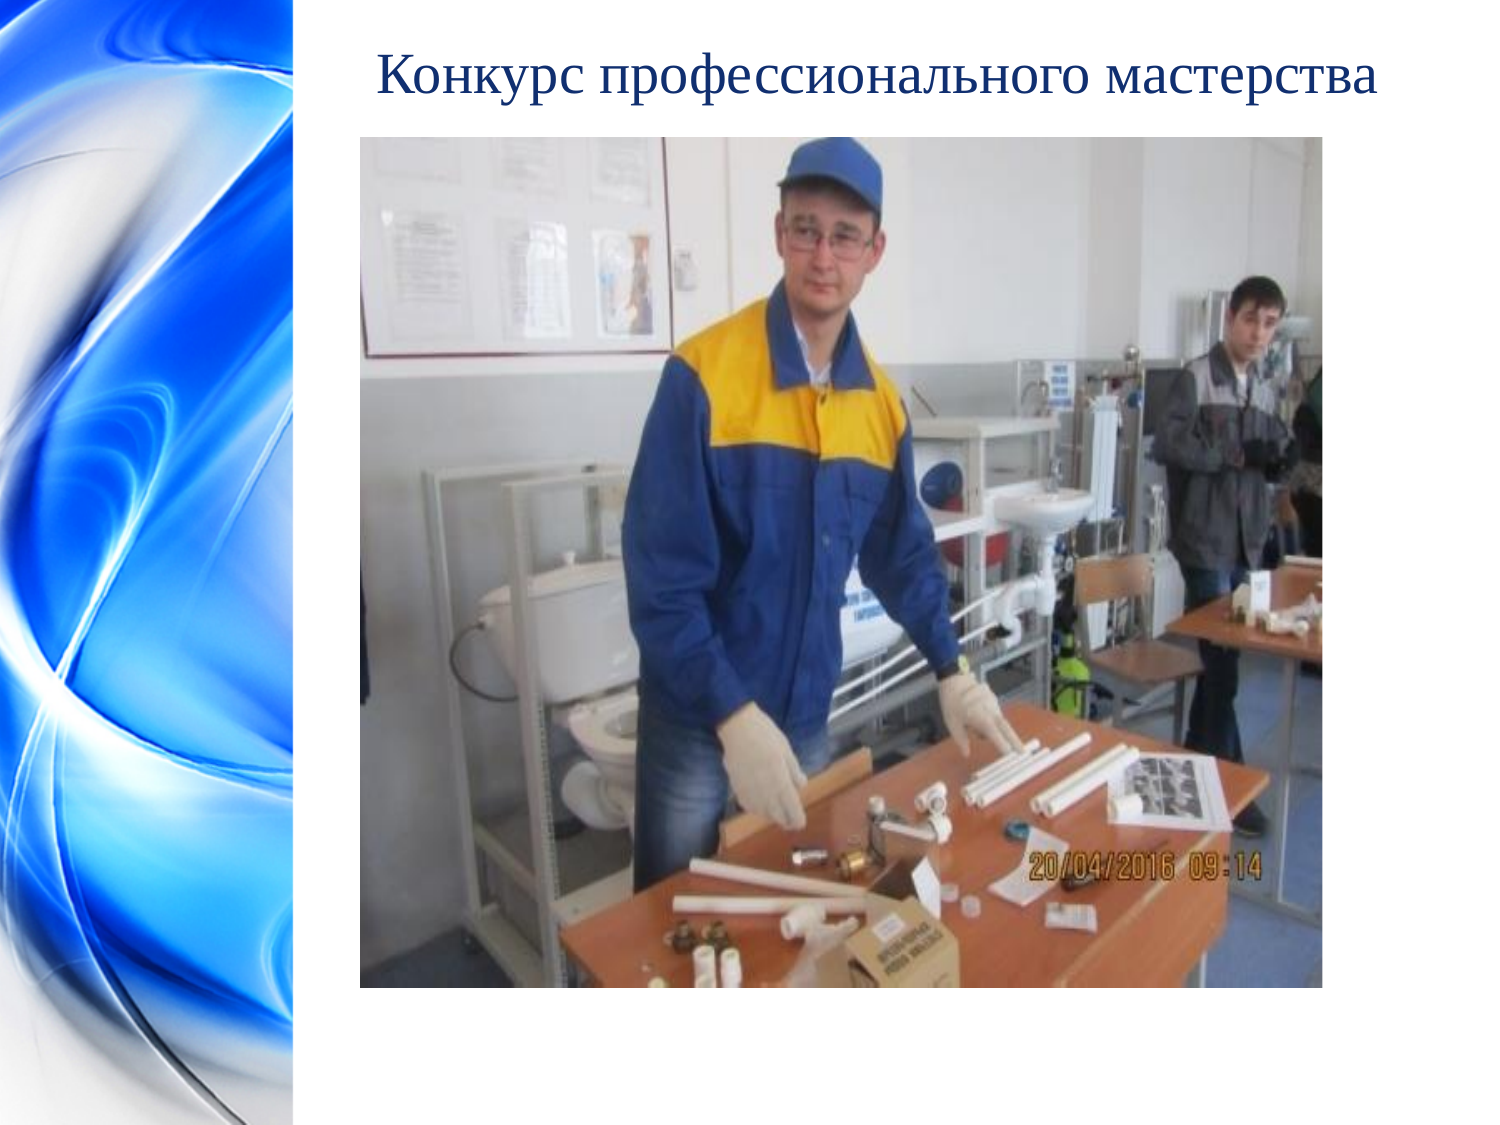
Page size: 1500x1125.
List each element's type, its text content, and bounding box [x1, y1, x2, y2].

picture [0, 0, 1500, 1125]
title Конкурс профессионального мастерства [292, 0, 1463, 141]
